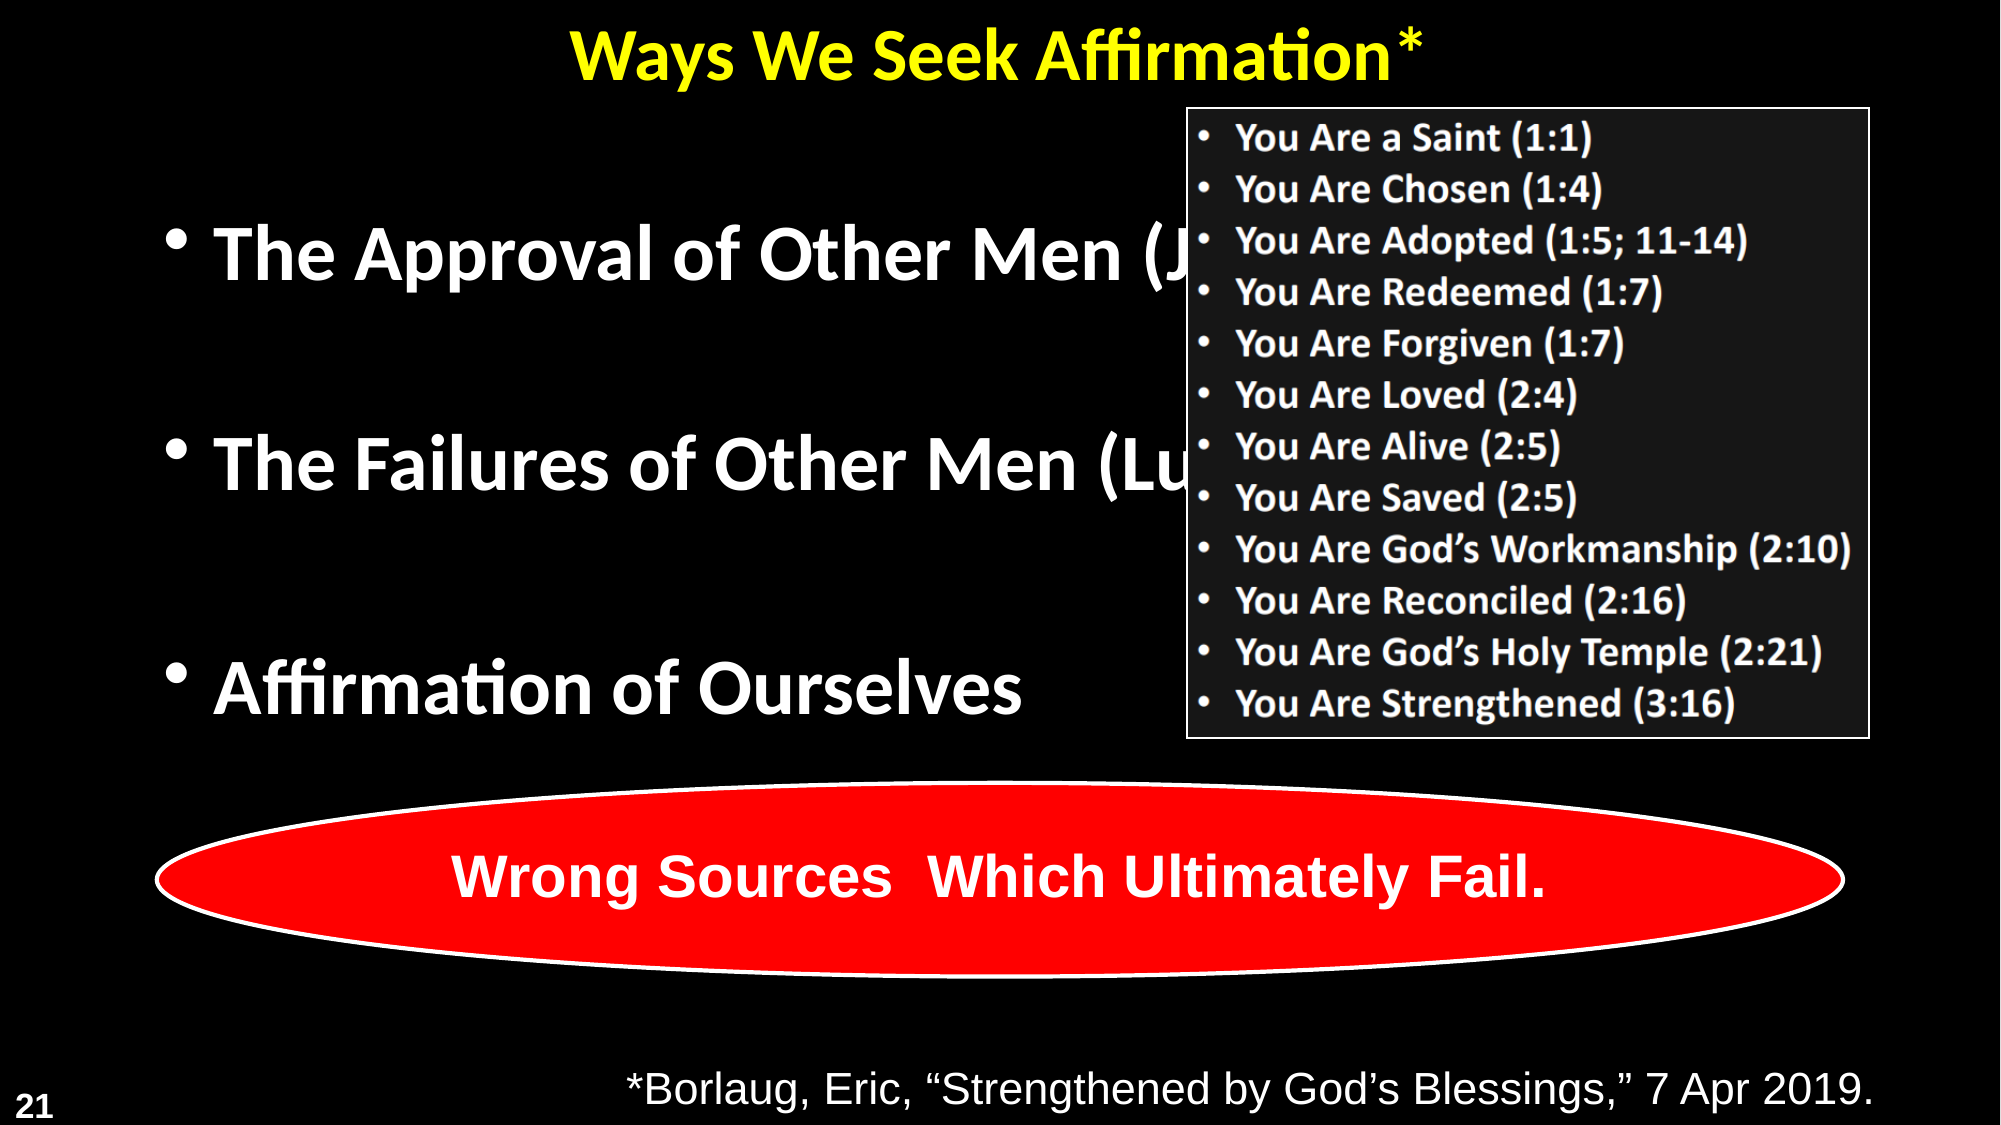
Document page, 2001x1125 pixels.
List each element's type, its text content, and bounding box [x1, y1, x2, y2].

text_box Wrong Sources Which Ultimately Fail. [154, 780, 1846, 979]
title Ways We Seek Affirmation* [99, 0, 1900, 100]
list The Approval of Other Men (John 12:42-43) The Failures of Other Men (Luke 18:9-14) Affirmation of Ourselves [148, 192, 1844, 1037]
picture [1187, 109, 1869, 737]
slide_number 21 [0, 1075, 102, 1125]
text_box *Borlaug, Eric, “Strengthened by God’s Blessings,” 7 Apr 2019. [611, 1052, 1900, 1121]
